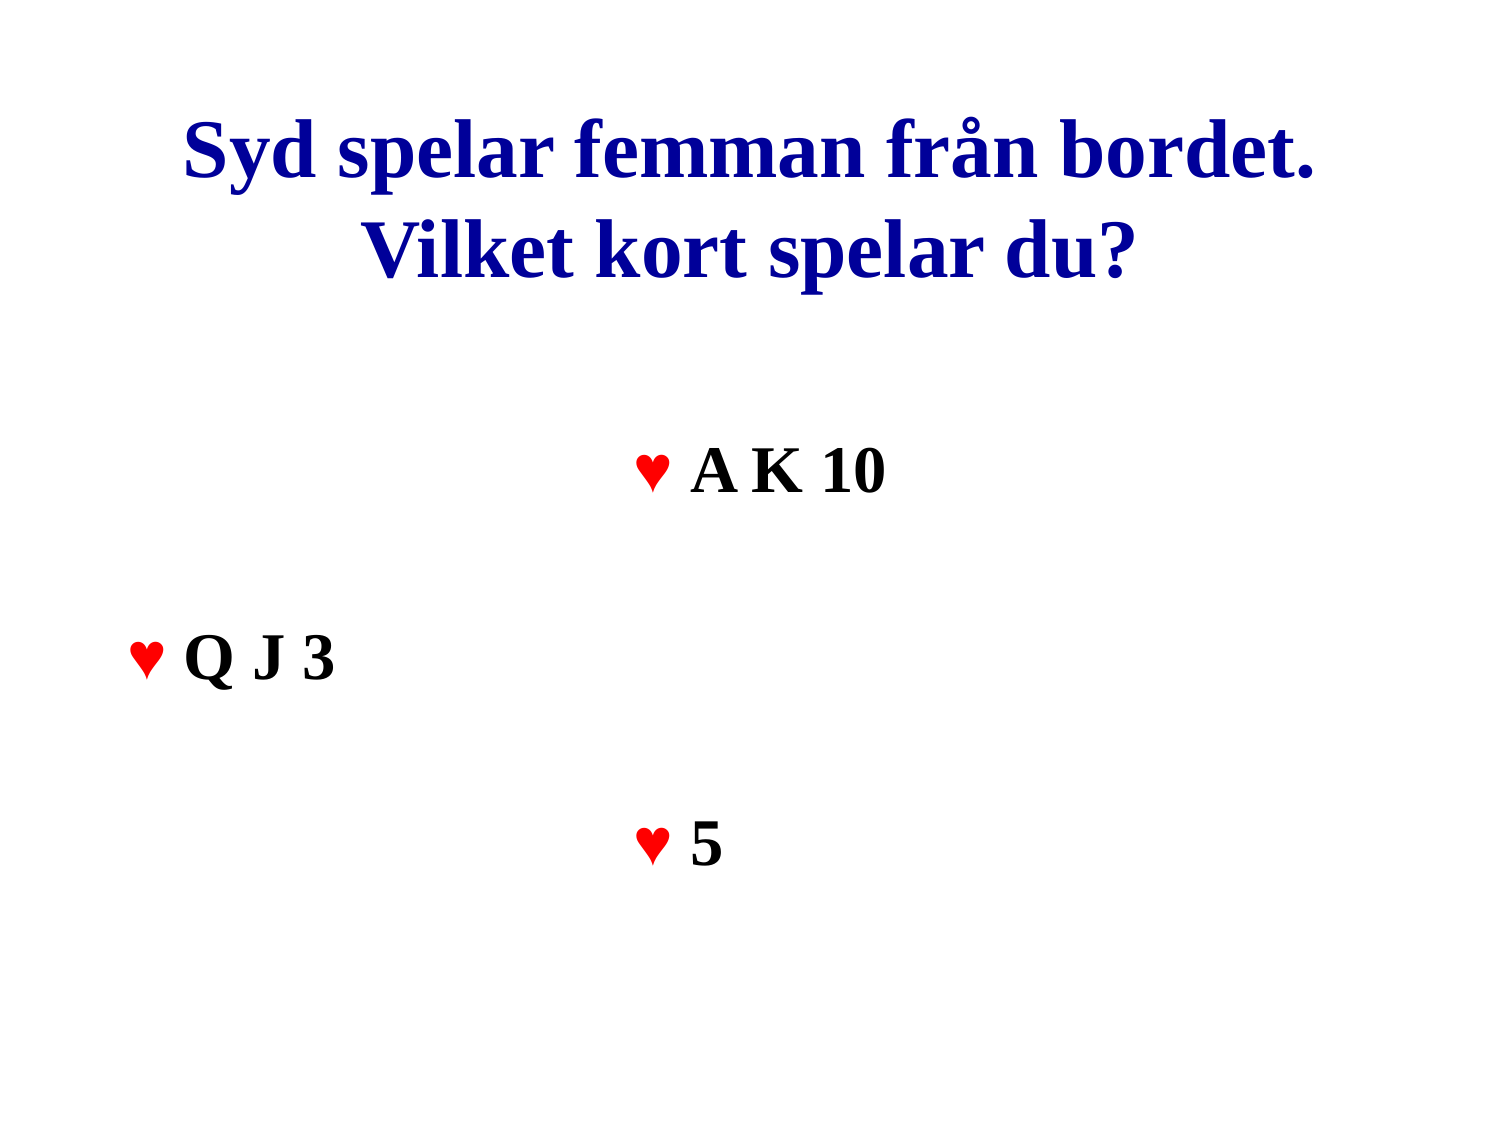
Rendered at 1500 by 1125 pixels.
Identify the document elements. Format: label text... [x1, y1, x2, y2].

title Syd spelar femman från bordet. Vilket kort spelar du? [112, 99, 1388, 288]
list ♥ A K 10 ♥ Q J 3 ♥ 5 [112, 324, 1388, 1000]
